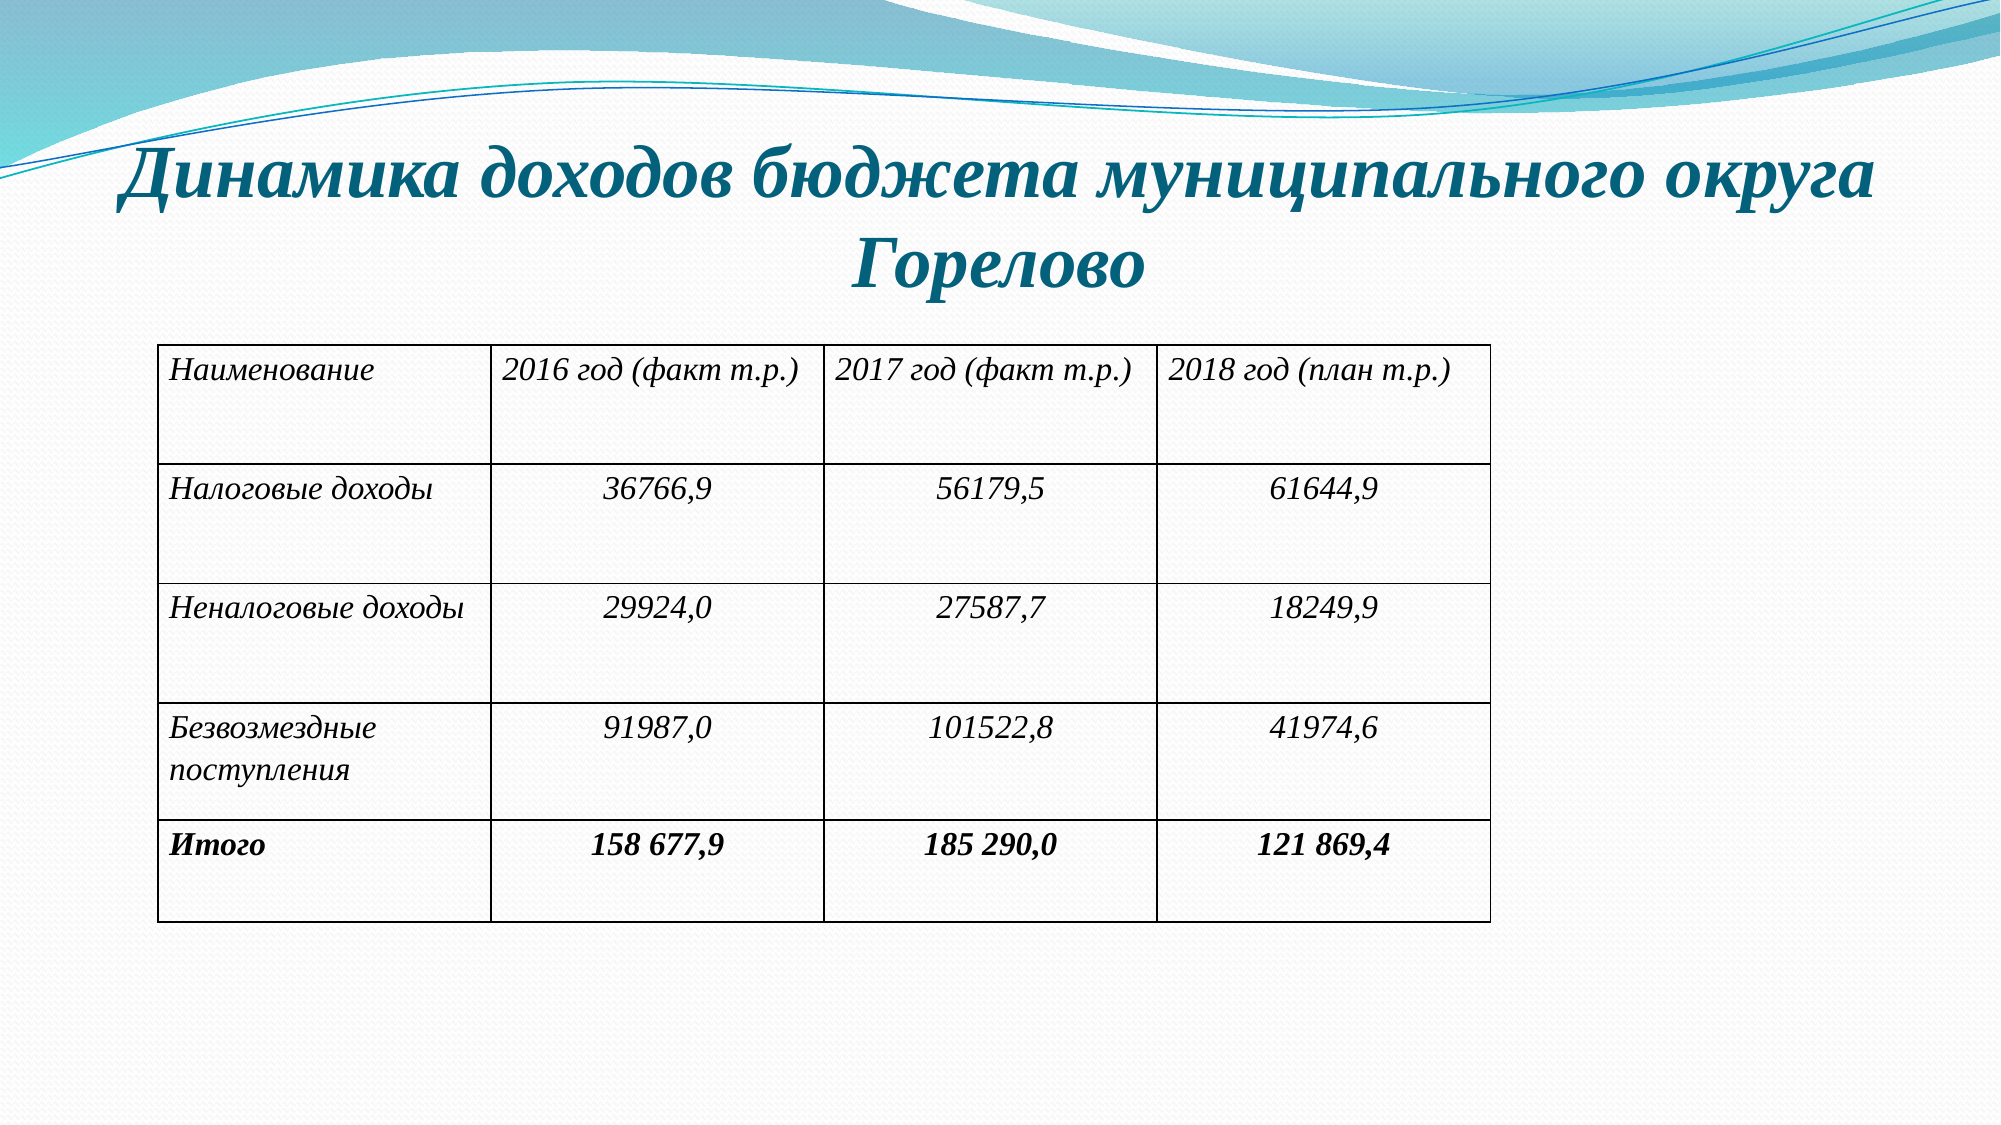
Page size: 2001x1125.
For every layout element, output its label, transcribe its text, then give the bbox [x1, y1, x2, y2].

table_cell Неналоговые доходы [159, 584, 490, 702]
table_cell Налоговые доходы [159, 465, 490, 583]
table_cell 29924,0 [492, 584, 823, 702]
table_cell Безвозмездные поступления [159, 704, 490, 819]
table_cell 27587,7 [825, 584, 1156, 702]
table_cell 158 677,9 [492, 821, 823, 921]
table_cell 36766,9 [492, 465, 823, 583]
table_cell 18249,9 [1158, 584, 1490, 702]
table_header 2018 год (план т.р.) [1158, 346, 1490, 463]
table_cell 56179,5 [825, 465, 1156, 583]
title Динамика доходов бюджета муниципального округа Горелово [99, 115, 1900, 303]
table_header Наименование [159, 346, 490, 463]
table_cell 91987,0 [492, 704, 823, 819]
table_header 2017 год (факт т.р.) [825, 346, 1156, 463]
table_cell 41974,6 [1158, 704, 1490, 819]
table_cell 121 869,4 [1158, 821, 1490, 921]
table_header 2016 год (факт т.р.) [492, 346, 823, 463]
table_cell 61644,9 [1158, 465, 1490, 583]
table_cell 101522,8 [825, 704, 1156, 819]
table_cell 185 290,0 [825, 821, 1156, 921]
table_cell Итого [159, 821, 490, 921]
